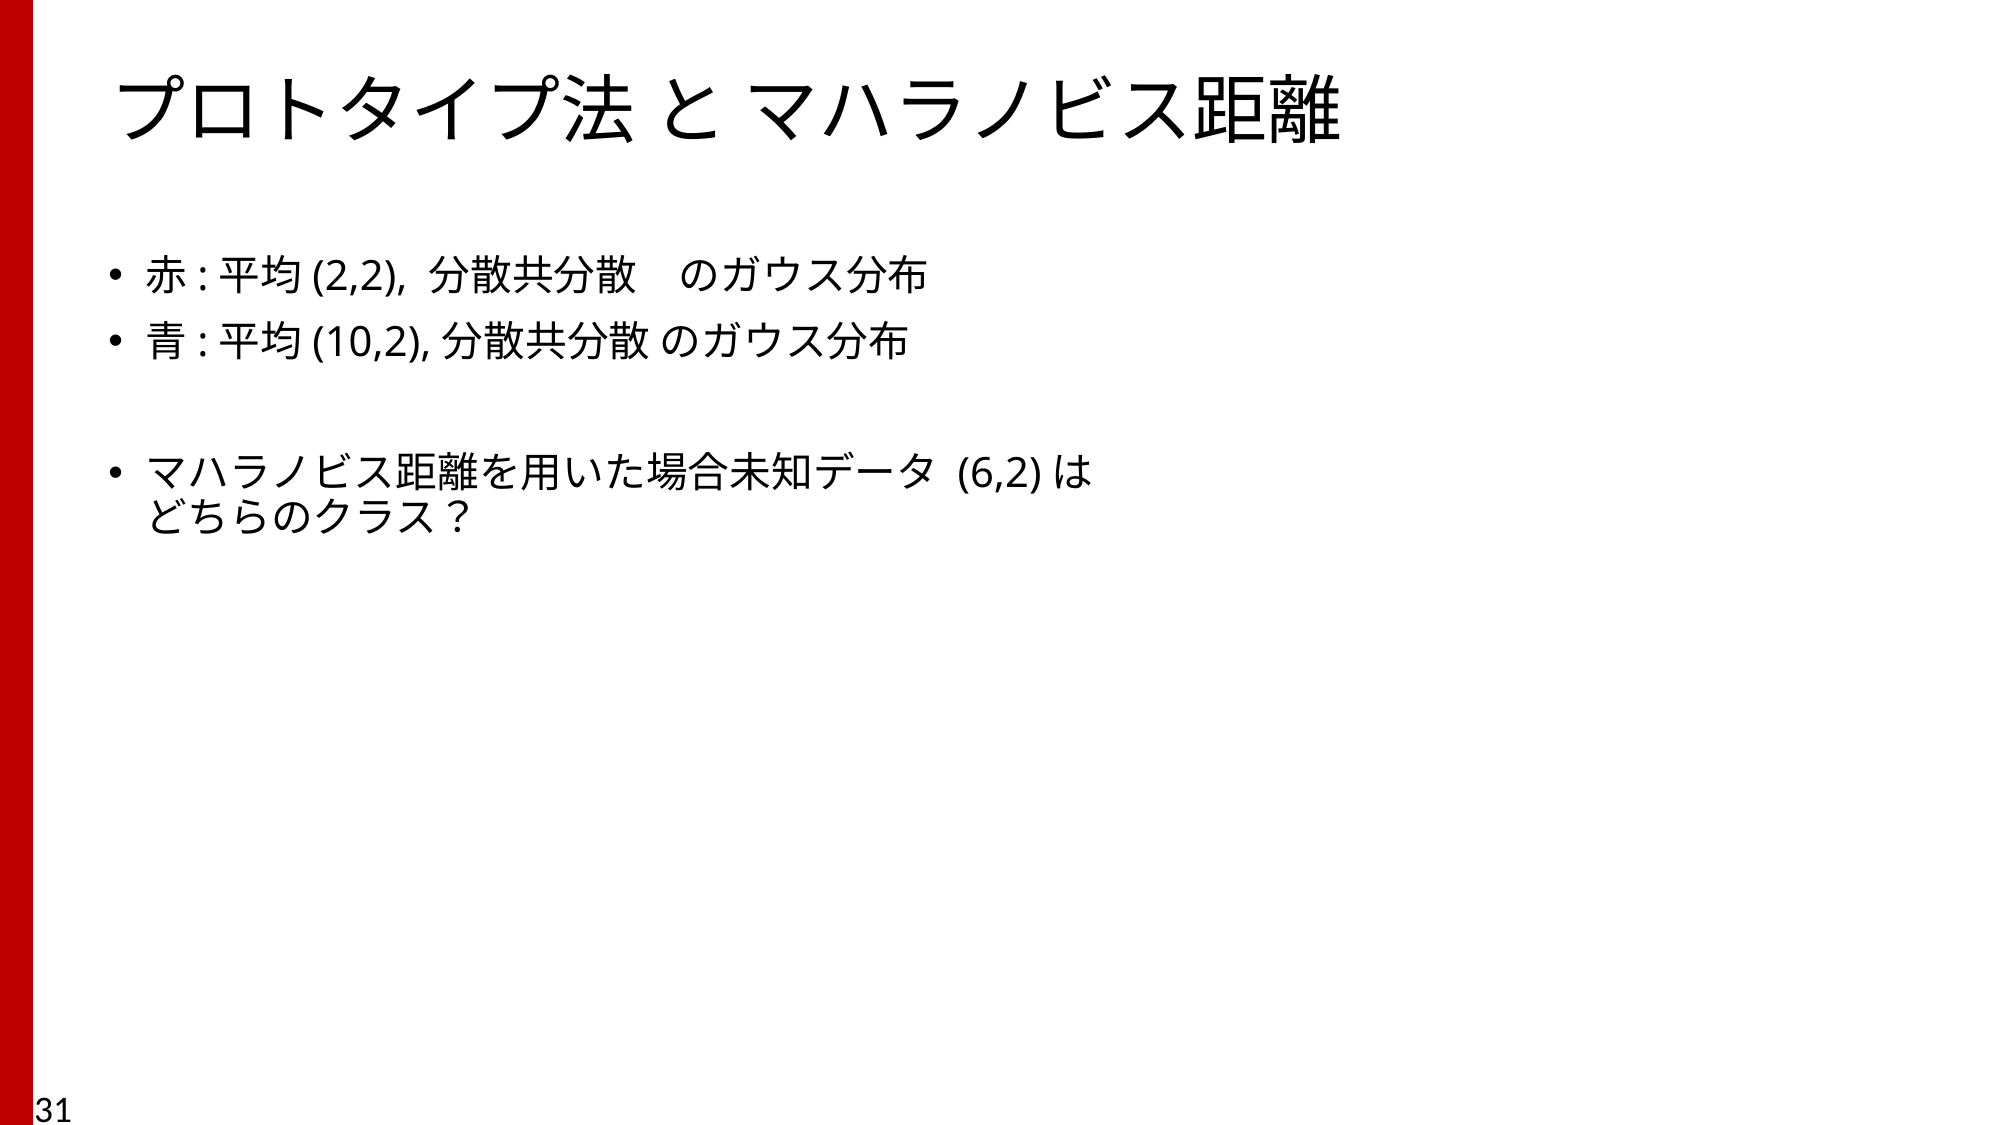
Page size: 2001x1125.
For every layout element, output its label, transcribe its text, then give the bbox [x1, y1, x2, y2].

title プロトタイプ法 と マハラノビス距離 [95, 52, 1777, 173]
slide_number 31 [19, 1077, 470, 1125]
